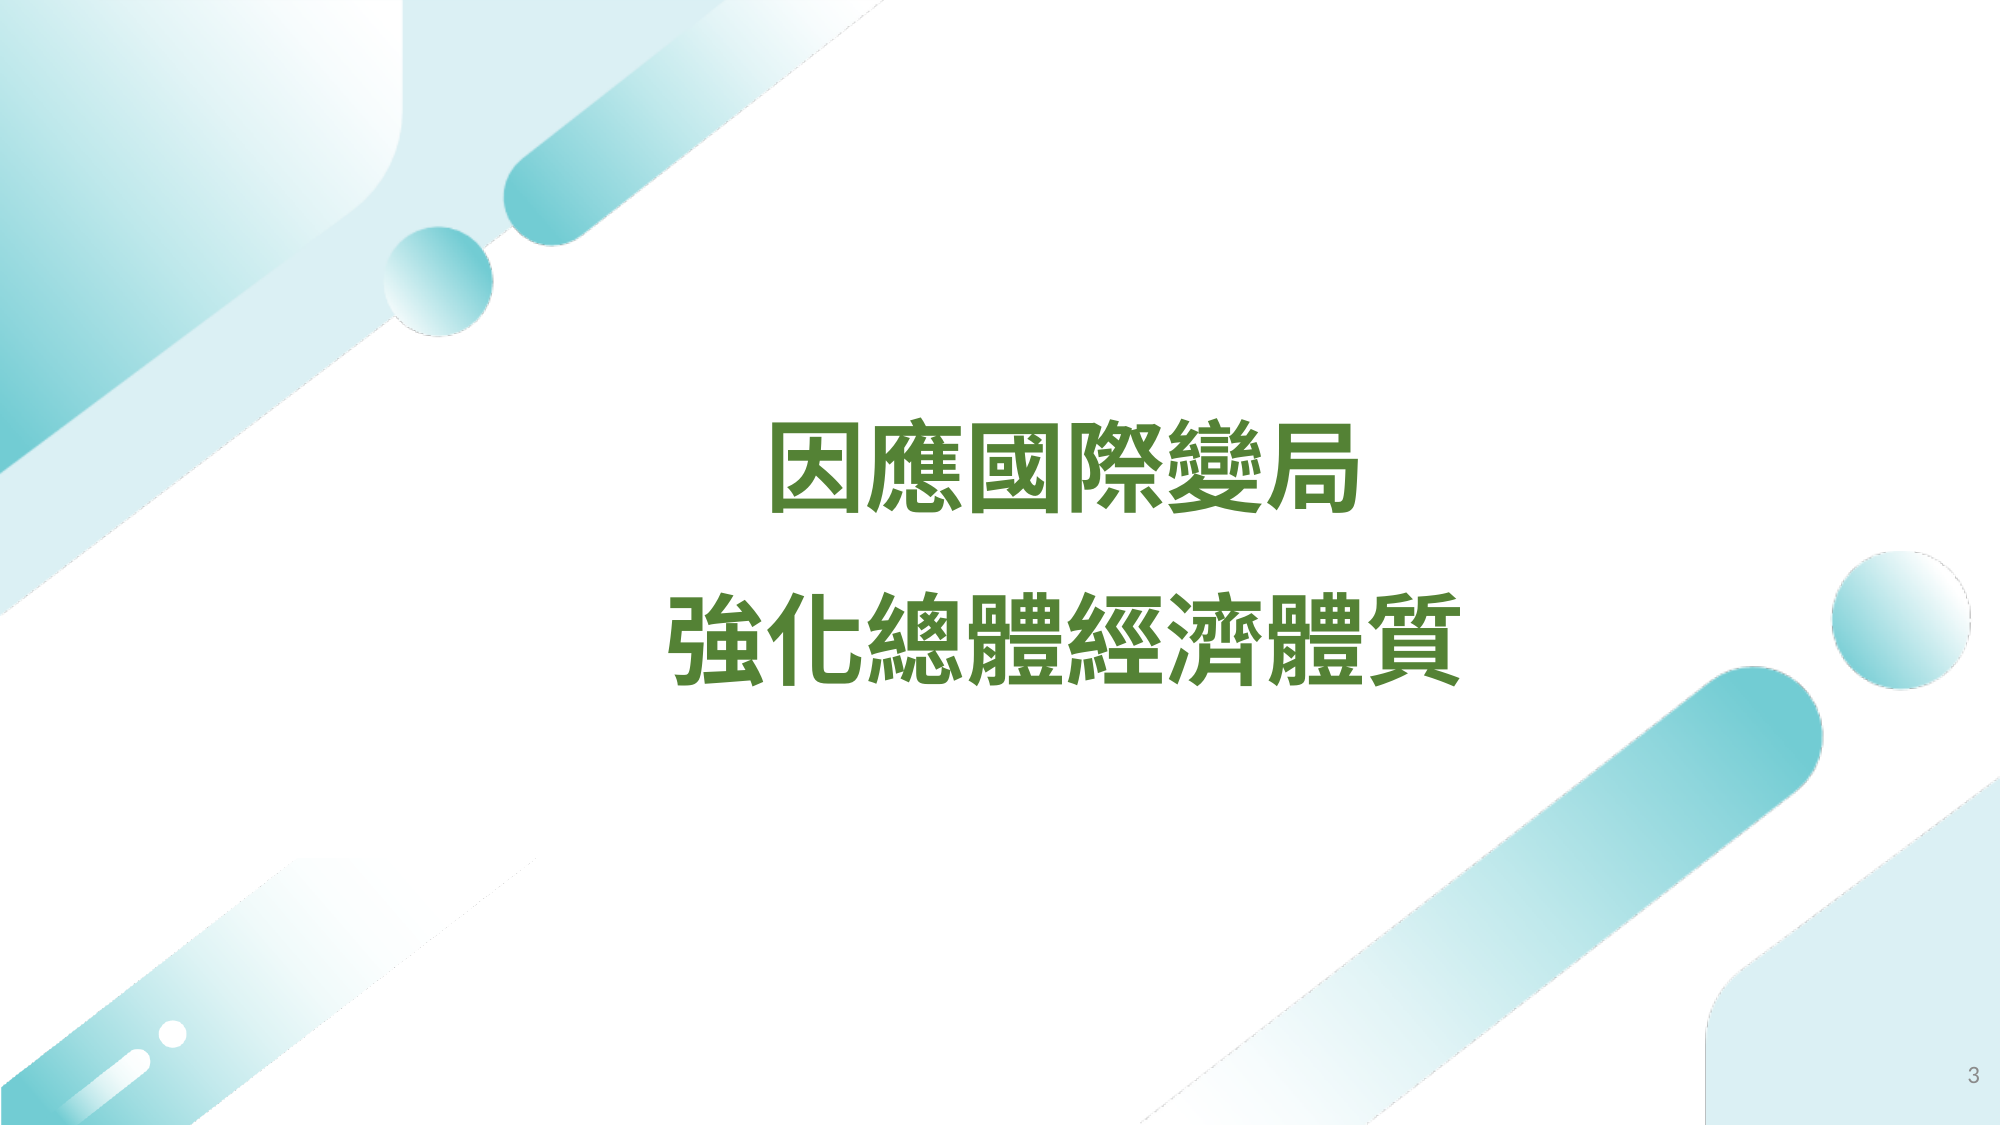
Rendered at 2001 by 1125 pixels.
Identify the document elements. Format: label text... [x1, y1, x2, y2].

text_box 因應國際變局 強化總體經濟體質 [307, 358, 1824, 703]
picture [0, 0, 884, 616]
picture [1140, 551, 2000, 1125]
picture [0, 858, 536, 1125]
slide_number 3 [1545, 1044, 1996, 1104]
